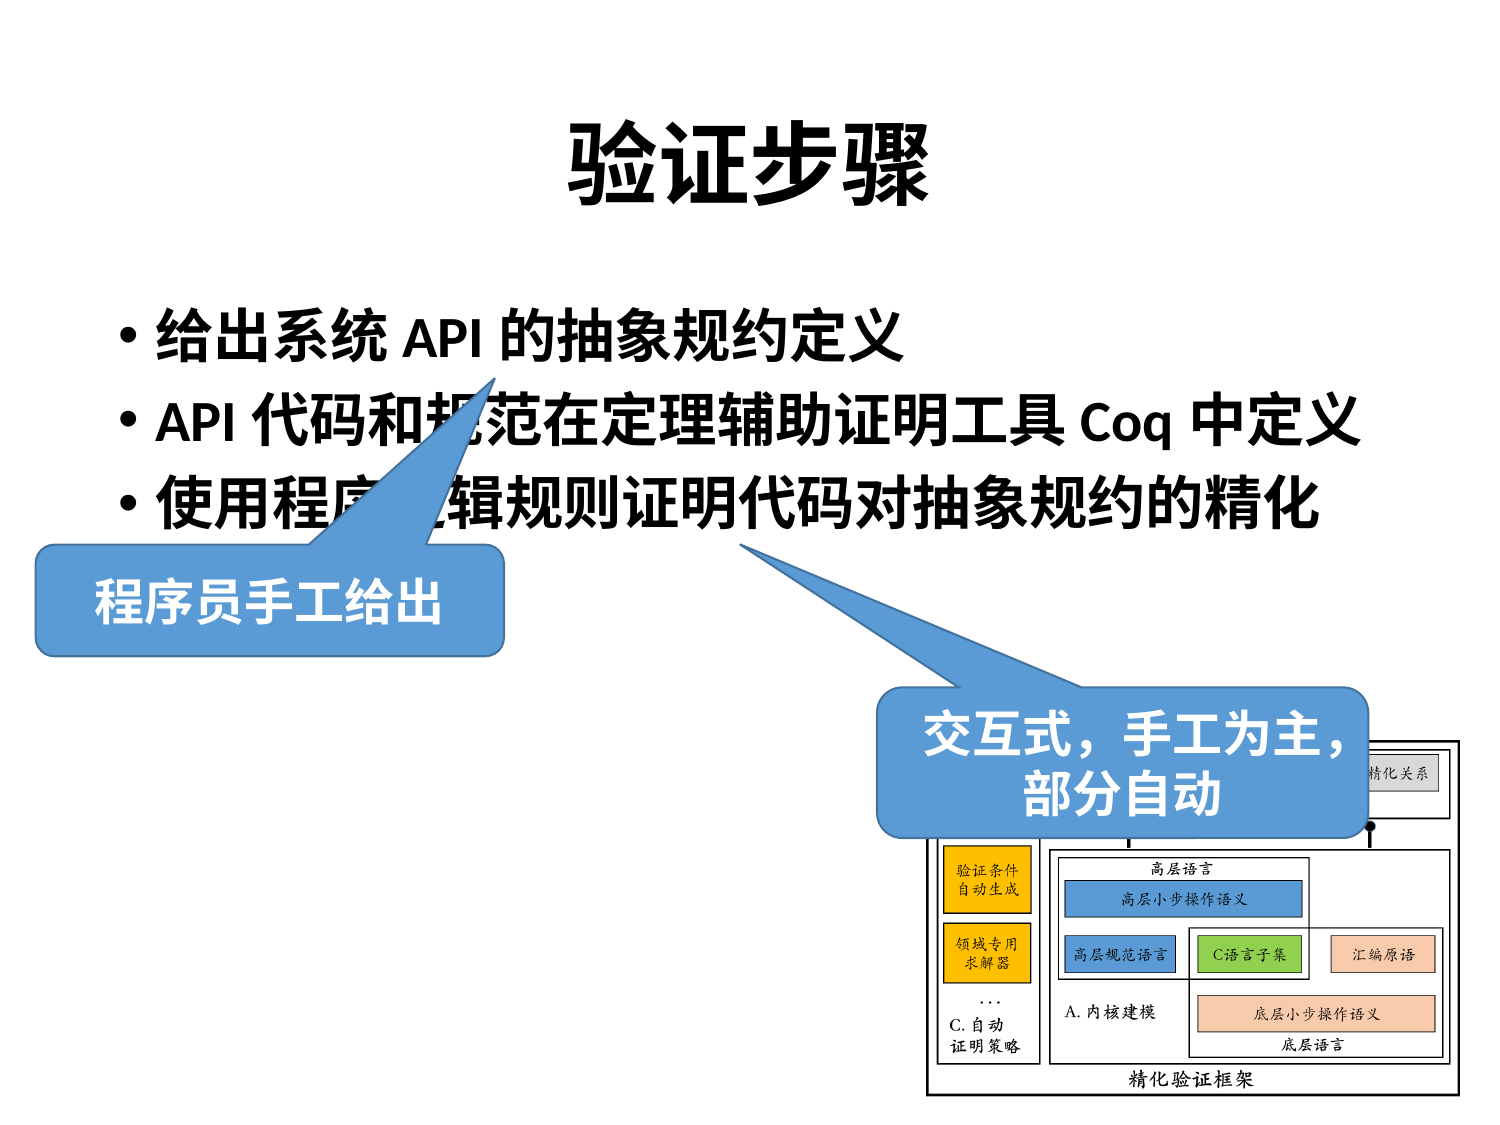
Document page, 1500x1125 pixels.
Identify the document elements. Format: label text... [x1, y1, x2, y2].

text_box 交互式，手工为主，部分自动 [739, 543, 1370, 840]
list 给出系统API的抽象规约定义 API代码和规范在定理辅助证明工具Coq中定义 使用程序逻辑规则证明代码对抽象规约的精化 [103, 299, 1397, 1014]
picture [926, 740, 1460, 1104]
title 验证步骤 [103, 59, 1397, 278]
text_box 程序员手工给出 [34, 377, 506, 658]
